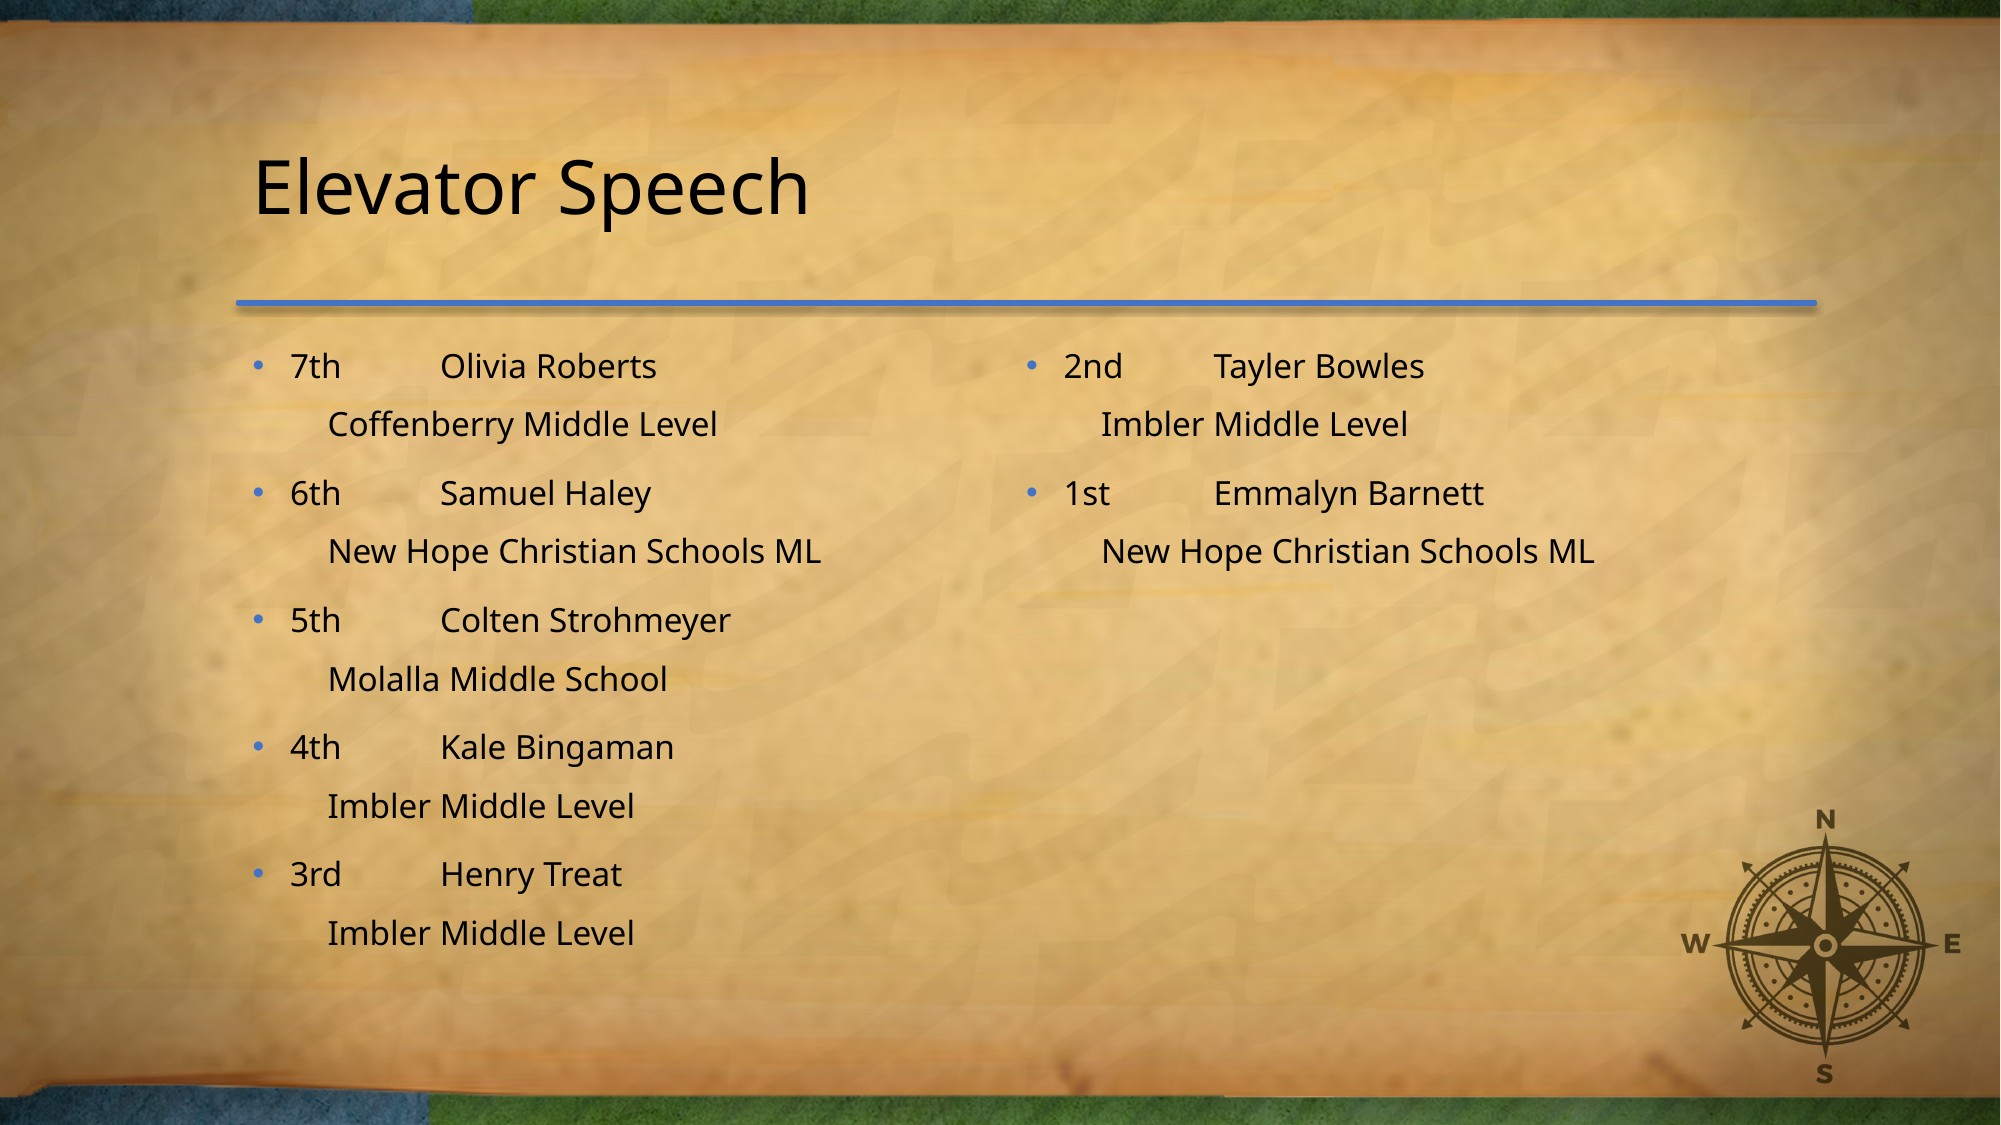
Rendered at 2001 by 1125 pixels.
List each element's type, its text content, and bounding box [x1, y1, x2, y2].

title Elevator Speech [237, 132, 1814, 287]
list 7th Olivia Roberts Coffenberry Middle Level 6th Samuel Haley New Hope Christian Schools ML 5th Colten Strohmeyer Molalla Middle School 4th Kale Bingaman Imbler Middle Level 3rd Henry Treat Imbler Middle Level 2nd Tayler Bowles Imbler Middle Level 1st Emmalyn Barnett New Hope Christian Schools ML [237, 329, 1815, 1004]
picture [0, 0, 2001, 1125]
